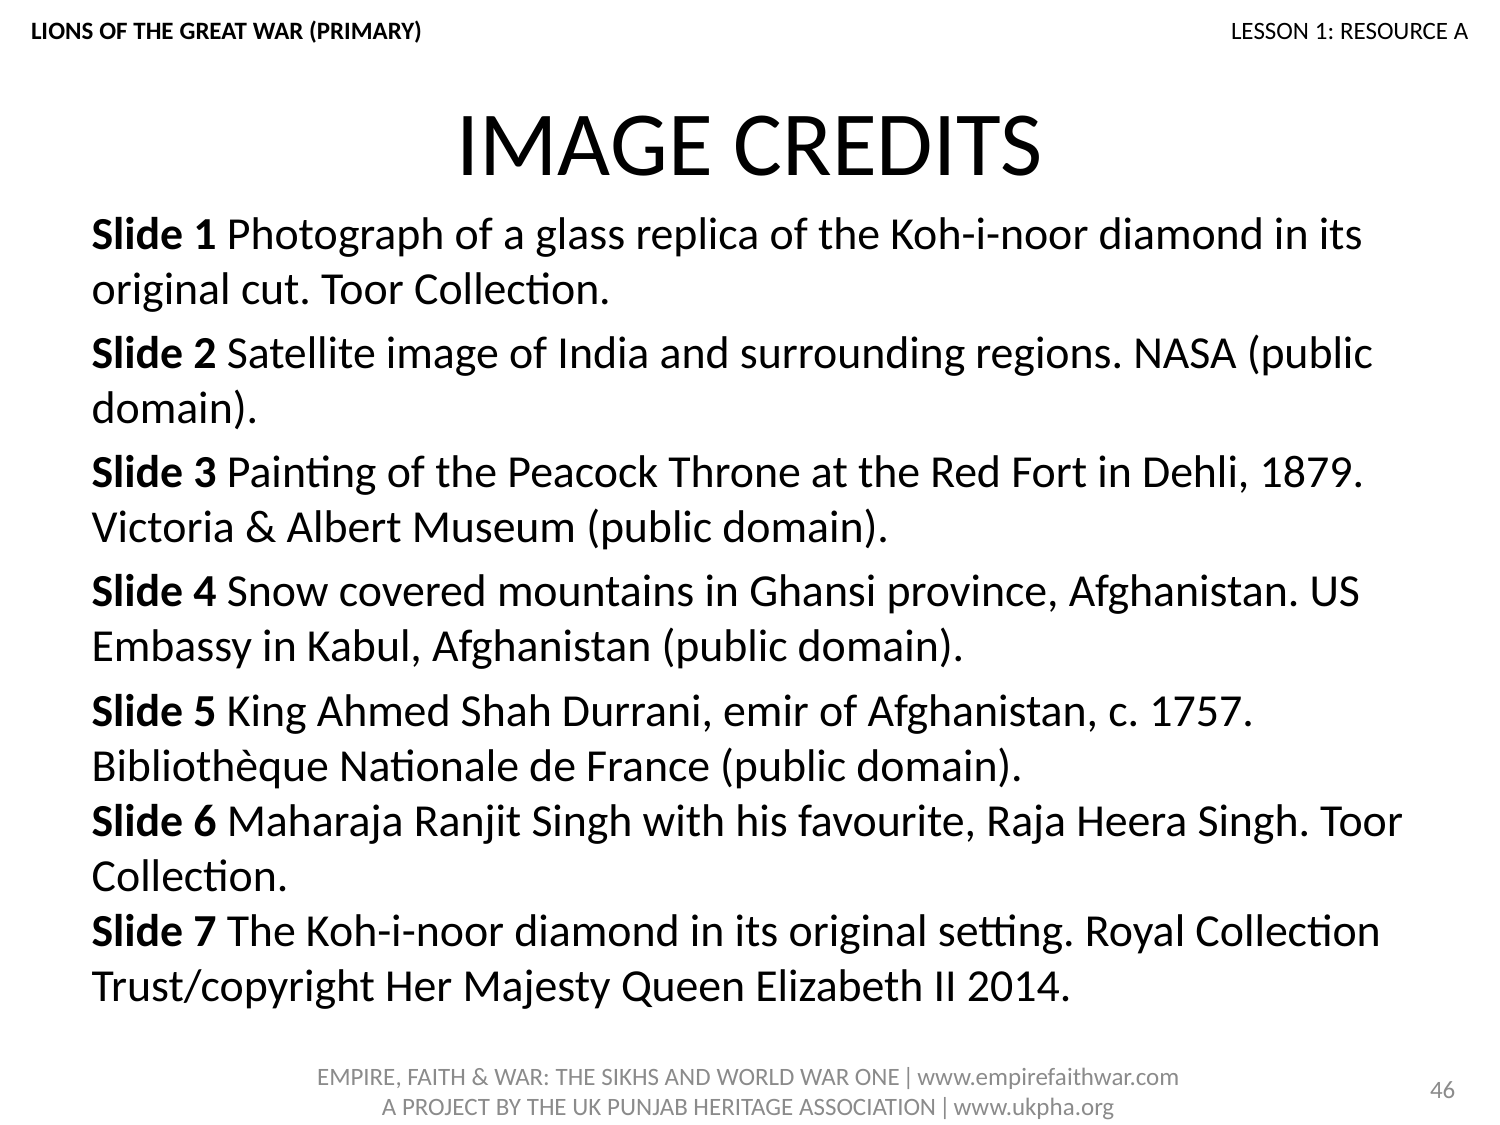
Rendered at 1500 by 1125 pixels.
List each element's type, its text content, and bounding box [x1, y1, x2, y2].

list Slide 1 Photograph of a glass replica of the Koh-i-noor diamond in its original cut. Toor Collection. Slide 2 Satellite image of India and surrounding regions. NASA (public domain). Slide 3 Painting of the Peacock Throne at the Red Fort in Dehli, 1879. Victoria & Albert Museum (public domain). Slide 4 Snow covered mountains in Ghansi province, Afghanistan. US Embassy in Kabul, Afghanistan (public domain). Slide 5 King Ahmed Shah Durrani, emir of Afghanistan, c. 1757. Bibliothèque Nationale de France (public domain). Slide 6 Maharaja Ranjit Singh with his favourite, Raja Heera Singh. Toor Collection. Slide 7 The Koh-i-noor diamond in its original setting. Royal Collection Trust/copyright Her Majesty Queen Elizabeth II 2014. [76, 196, 1452, 1041]
slide_number 46 [1120, 1058, 1471, 1119]
footer EMPIRE, FAITH & WAR: THE SIKHS AND WORLD WAR ONE ǀ www.empirefaithwar.com A PROJECT BY THE UK PUNJAB HERITAGE ASSOCIATION ǀ www.ukpha.org [0, 1060, 1500, 1121]
title IMAGE CREDITS [75, 60, 1425, 233]
text_box LIONS OF THE GREAT WAR (PRIMARY) LESSON 1: RESOURCE A [0, 0, 1500, 60]
